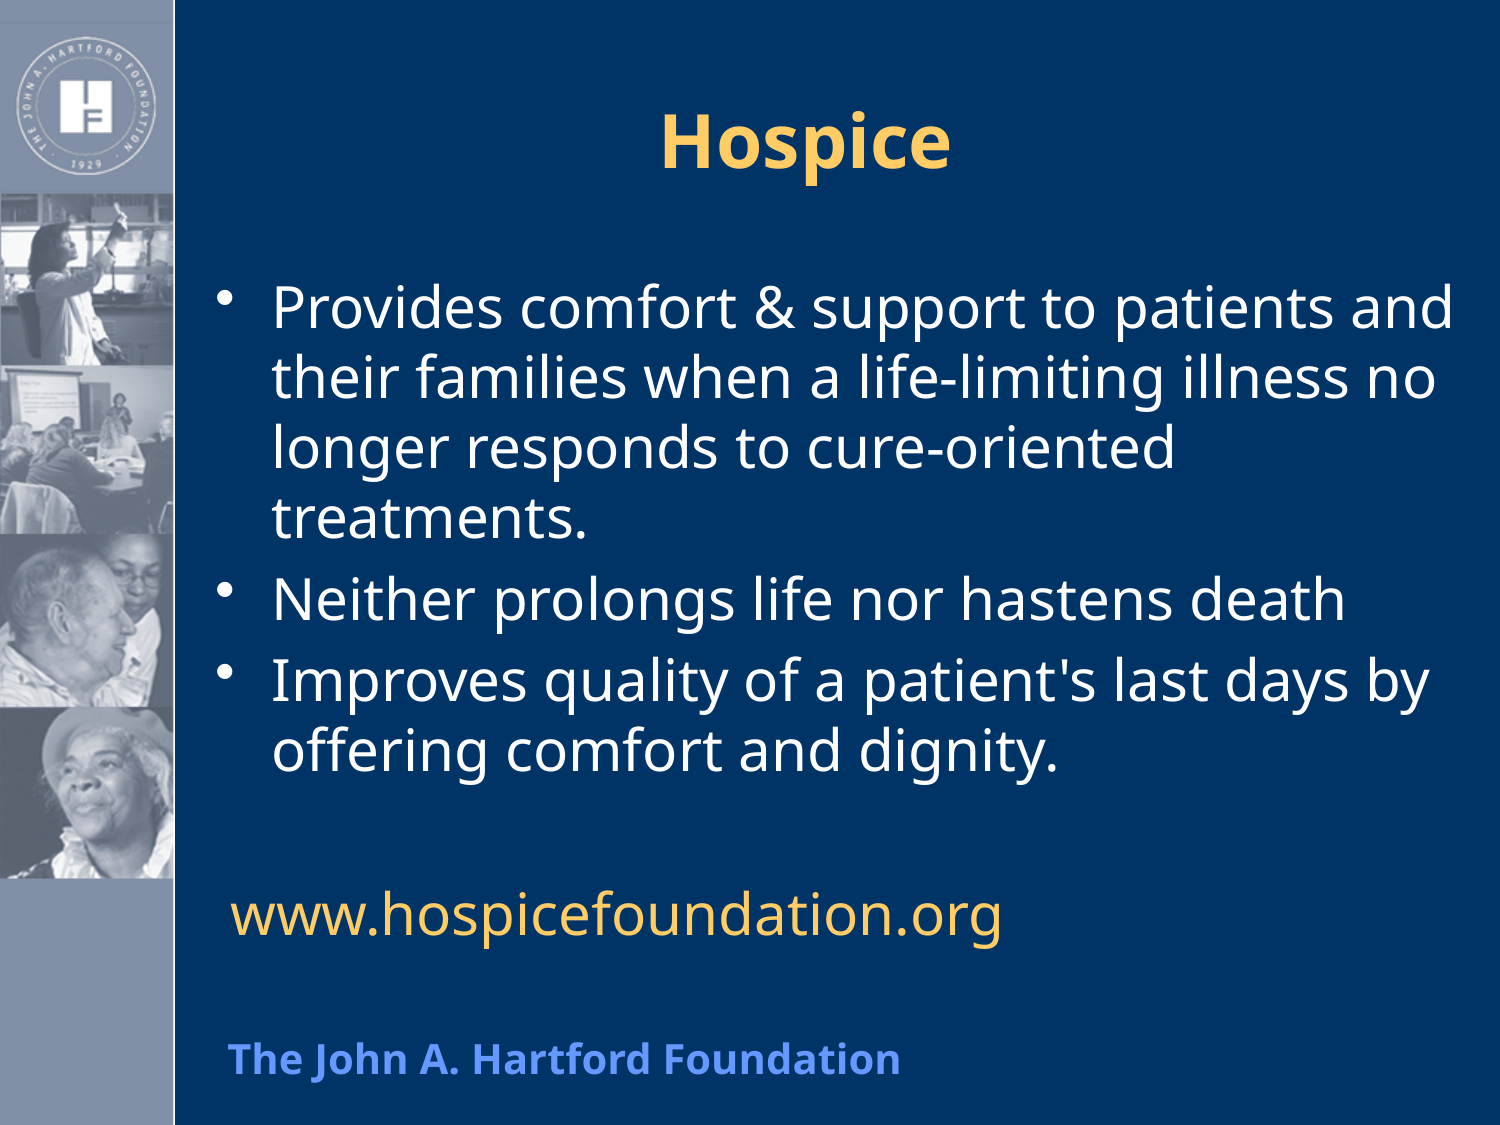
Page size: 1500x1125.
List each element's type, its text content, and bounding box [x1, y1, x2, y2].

picture [0, 0, 175, 1125]
title Hospice [187, 44, 1426, 233]
list Provides comfort & support to patients and their families when a life-limiting illness no longer responds to cure-oriented treatments. Neither prolongs life nor hastens death Improves quality of a patient's last days by offering comfort and dignity. www.hospicefoundation.org [199, 262, 1500, 1006]
